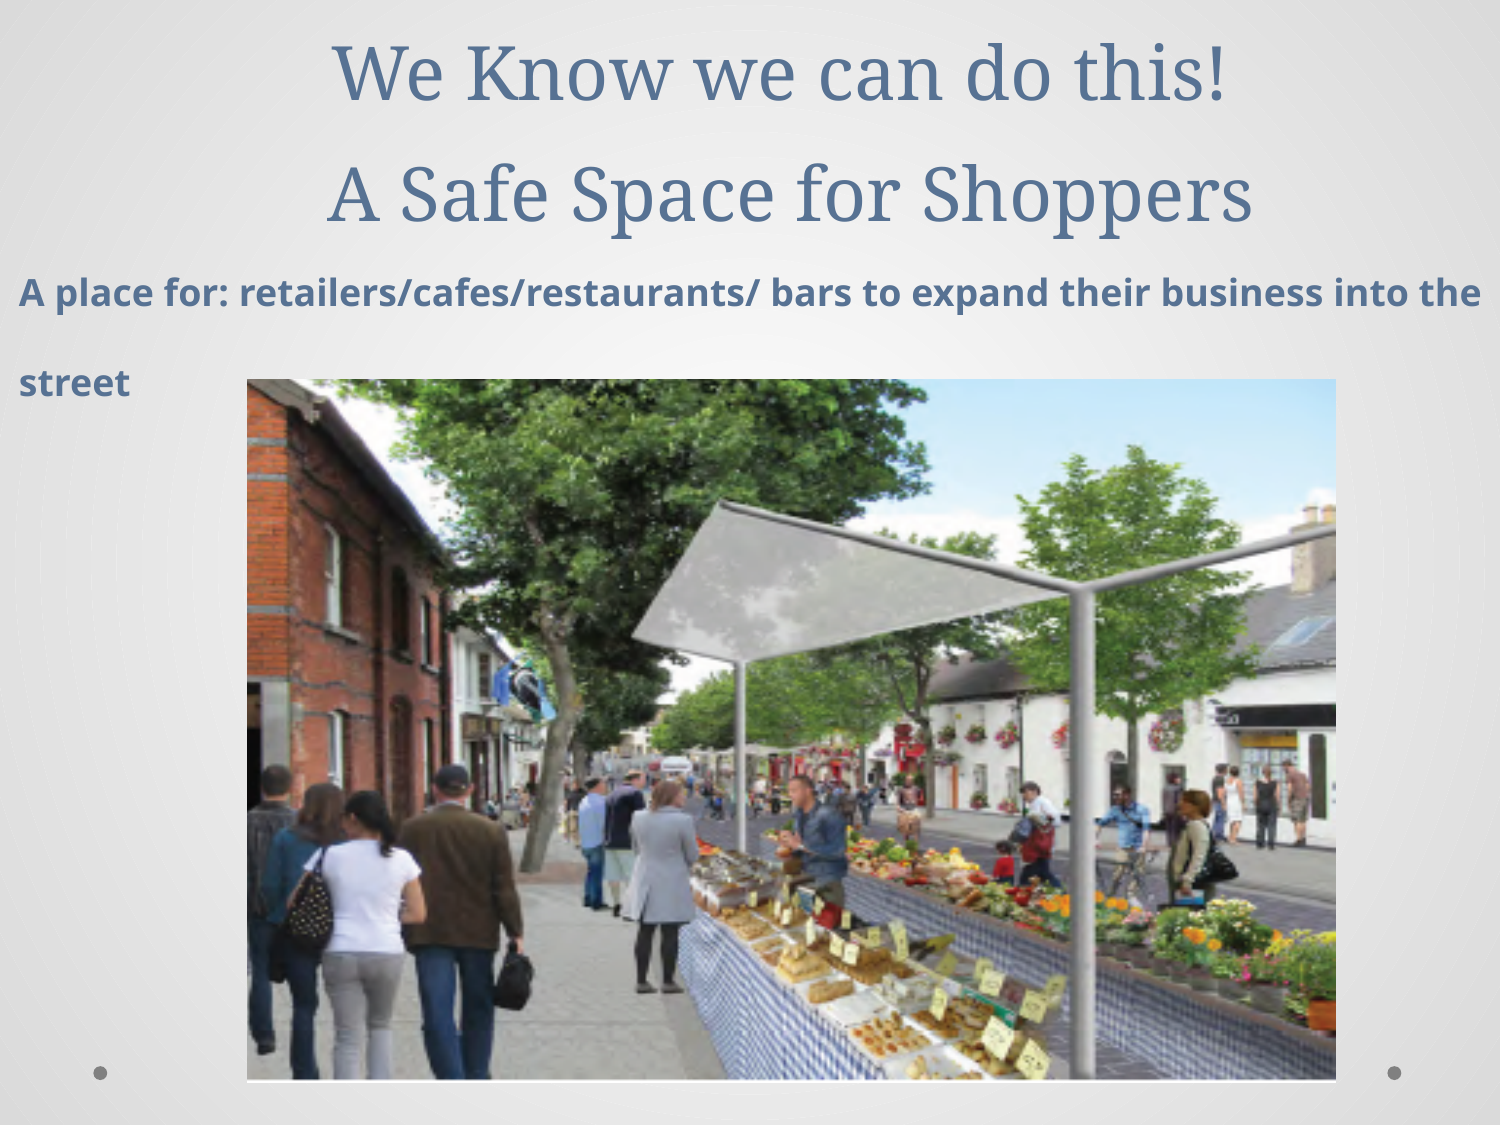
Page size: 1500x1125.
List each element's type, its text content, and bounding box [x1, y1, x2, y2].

text_box A place for: retailers/cafes/restaurants/ bars to expand their business into the street [4, 216, 1500, 412]
picture [246, 379, 1336, 1084]
title We Know we can do this! A Safe Space for Shoppers [200, 68, 1382, 216]
